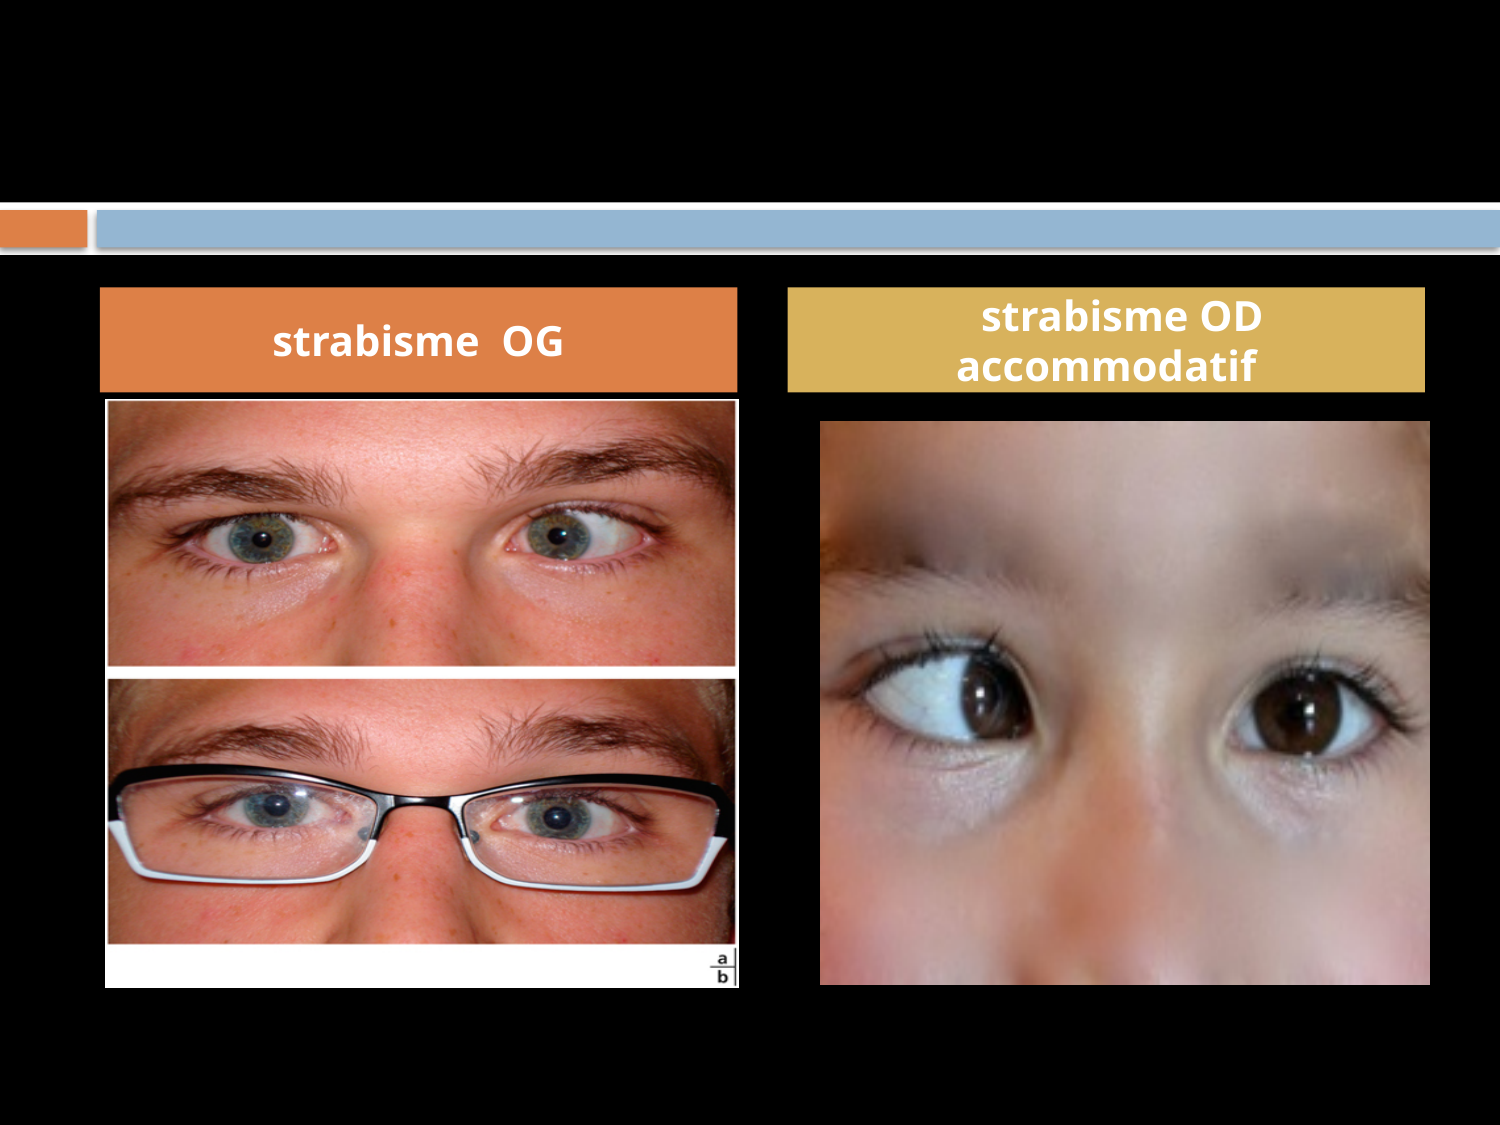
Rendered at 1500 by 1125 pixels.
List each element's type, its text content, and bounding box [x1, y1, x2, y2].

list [105, 399, 739, 988]
list strabisme OD accommodatif [787, 287, 1425, 393]
list strabisme OG [99, 287, 738, 393]
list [820, 421, 1430, 985]
